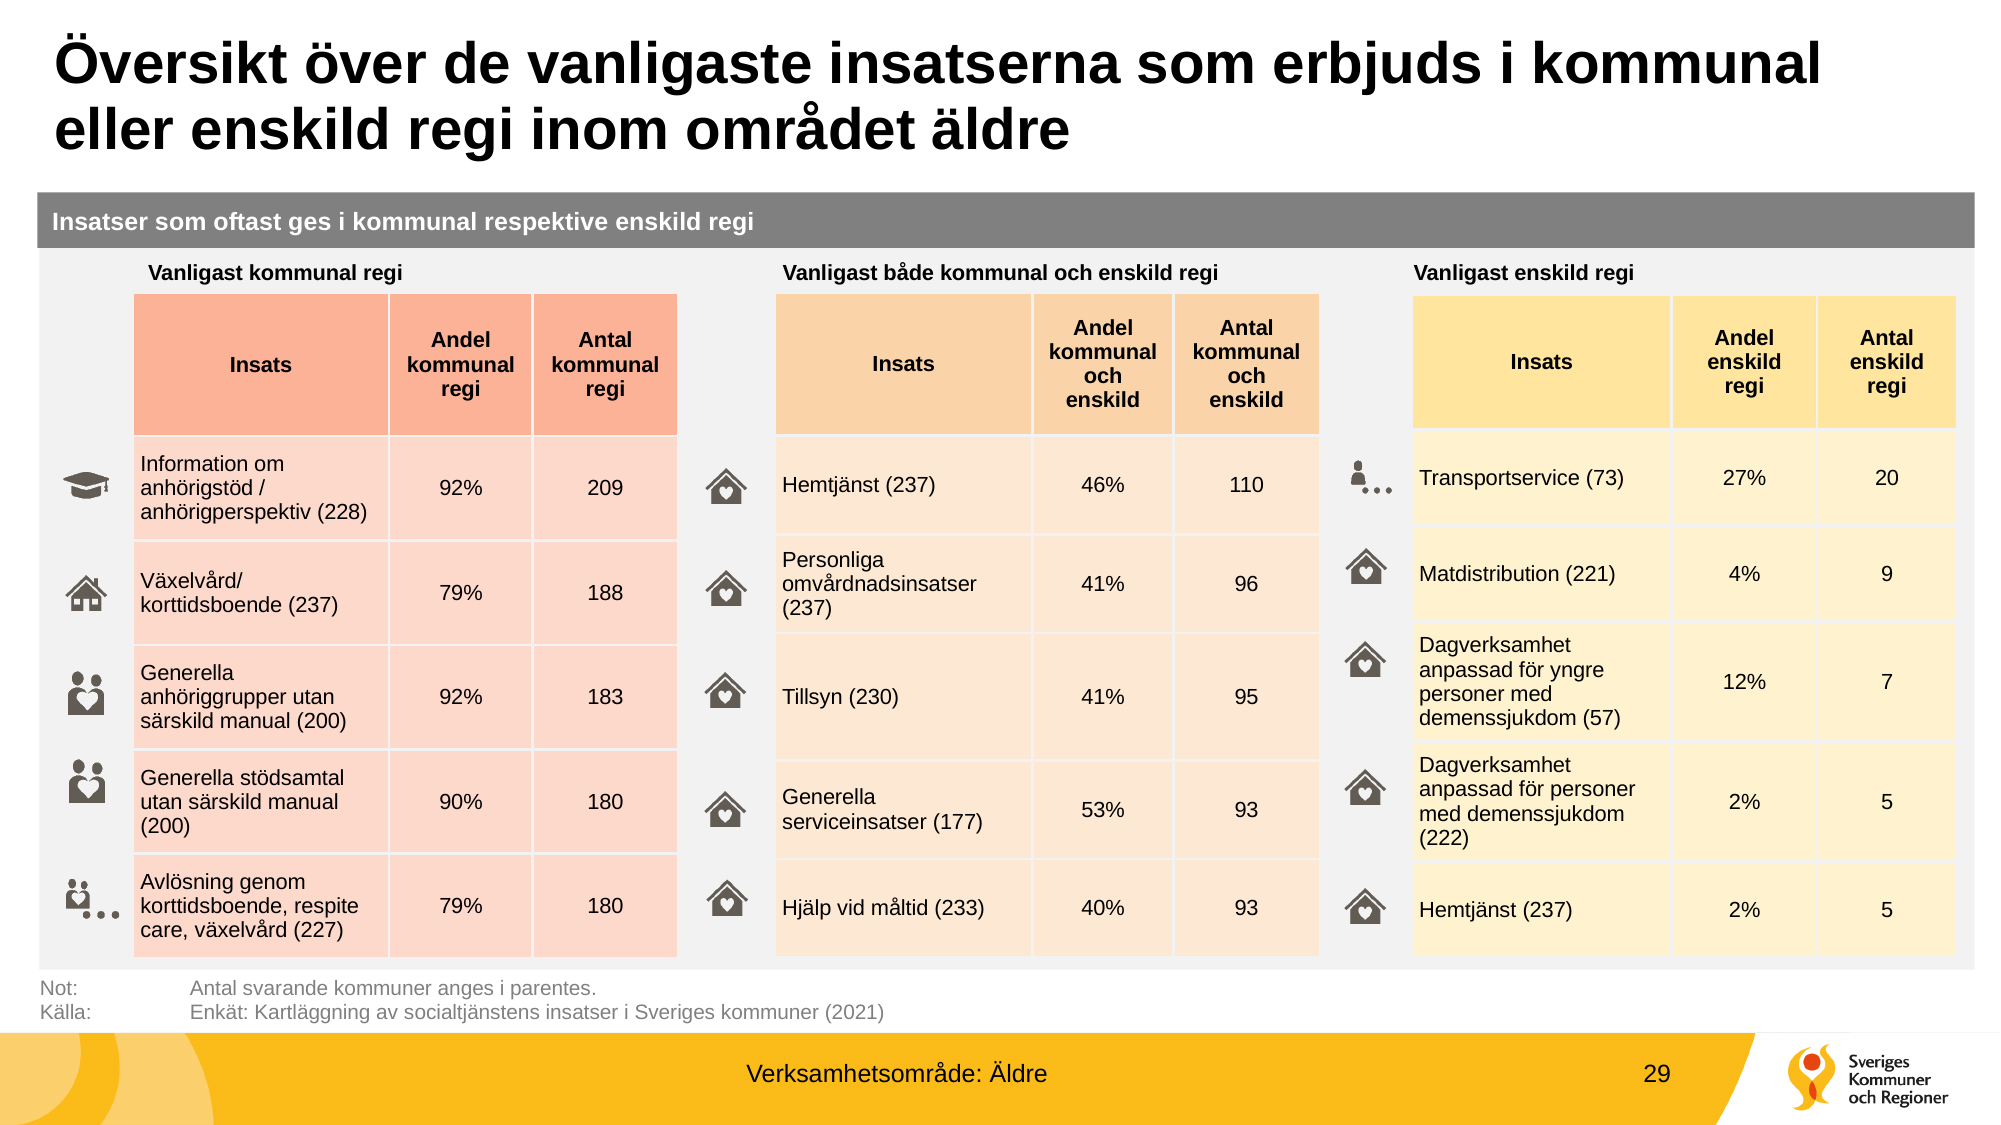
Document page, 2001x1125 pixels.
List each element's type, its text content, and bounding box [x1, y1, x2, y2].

table_header Insats [776, 294, 1031, 434]
table_cell 92% [390, 437, 531, 539]
table_cell 46% [1034, 437, 1172, 533]
table_cell 5 [1818, 863, 1956, 956]
table_header Antal kommunal och enskild [1175, 294, 1319, 434]
text_box Vanligast både kommunal och enskild regi [767, 251, 1435, 293]
table_header Andel enskild regi [1673, 296, 1816, 428]
table_cell 20 [1818, 431, 1956, 524]
table_cell 2% [1673, 743, 1816, 860]
table_cell Personliga omvårdnadsinsatser (237) [776, 536, 1031, 632]
table_cell 79% [390, 855, 531, 957]
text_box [62, 877, 122, 937]
title Översikt över de vanligaste insatserna som erbjuds i kommunal eller enskild regi inom området äldre [39, 22, 1892, 193]
table_cell 40% [1034, 860, 1172, 956]
table_cell Generella stödsamtal utan särskild manual (200) [134, 751, 388, 852]
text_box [1346, 460, 1394, 508]
table_cell Avlösning genom korttidsboende, respite care, växelvård (227) [134, 855, 388, 957]
table_cell 90% [390, 751, 531, 852]
table_cell 9 [1818, 527, 1956, 620]
table_cell Information om anhörigstöd / anhörigperspektiv (228) [134, 437, 388, 539]
table_cell Generella anhöriggrupper utan särskild manual (200) [134, 646, 388, 748]
table_cell 180 [534, 751, 677, 852]
text_box Vanligast kommunal regi [133, 251, 668, 293]
table_header Andel kommunal och enskild [1034, 294, 1172, 434]
table_cell 93 [1175, 860, 1319, 956]
table_cell Generella serviceinsatser (177) [776, 762, 1031, 858]
table_cell 27% [1673, 431, 1816, 524]
table_header Antal kommunal regi [534, 294, 677, 435]
footer Verksamhetsområde: Äldre [403, 1042, 1393, 1103]
table_cell 96 [1175, 536, 1319, 632]
table_cell Tillsyn (230) [776, 634, 1031, 759]
table_cell Hjälp vid måltid (233) [776, 860, 1031, 956]
table_cell 95 [1175, 634, 1319, 759]
table_cell Dagverksamhet anpassad för personer med demenssjukdom (222) [1413, 743, 1670, 860]
table_cell 209 [534, 437, 677, 539]
picture [0, 0, 2000, 1125]
table_cell 92% [390, 646, 531, 748]
table_cell Hemtjänst (237) [1413, 863, 1670, 956]
table_cell 183 [534, 646, 677, 748]
slide_number 29 [1477, 1042, 1687, 1103]
table_header Insats [1413, 296, 1670, 428]
table_cell 188 [534, 542, 677, 644]
table_cell 180 [534, 855, 677, 957]
table_cell Växelvård/ korttidsboende (237) [134, 542, 388, 644]
table_cell 79% [390, 542, 531, 644]
table_header Insats [134, 294, 388, 435]
table_cell Transportservice (73) [1413, 431, 1670, 524]
table_cell 41% [1034, 634, 1172, 759]
table_cell 41% [1034, 536, 1172, 632]
table_cell 93 [1175, 762, 1319, 858]
table_cell 4% [1673, 527, 1816, 620]
table_header Andel kommunal regi [390, 294, 531, 435]
text_box Not: Antal svarande kommuner anges i parentes. Källa: Enkät: Kartläggning av socialtjänstens insatser i Sveriges kommuner (2021) [25, 966, 1921, 1032]
table_cell 110 [1175, 437, 1319, 533]
table_cell 12% [1673, 623, 1816, 740]
table_header Antal enskild regi [1818, 296, 1956, 428]
table_cell 53% [1034, 762, 1172, 858]
text_box Vanligast enskild regi [1435, 251, 1816, 293]
table_cell Dagverksamhet anpassad för yngre personer med demenssjukdom (57) [1413, 623, 1670, 740]
table_cell 7 [1818, 623, 1956, 740]
table_cell Matdistribution (221) [1413, 527, 1670, 620]
text_box Insatser som oftast ges i kommunal respektive enskild regi [36, 191, 1976, 249]
table_cell Hemtjänst (237) [776, 437, 1031, 533]
table_cell 5 [1818, 743, 1956, 860]
text_box [38, 249, 1976, 971]
table_cell 2% [1673, 863, 1816, 956]
